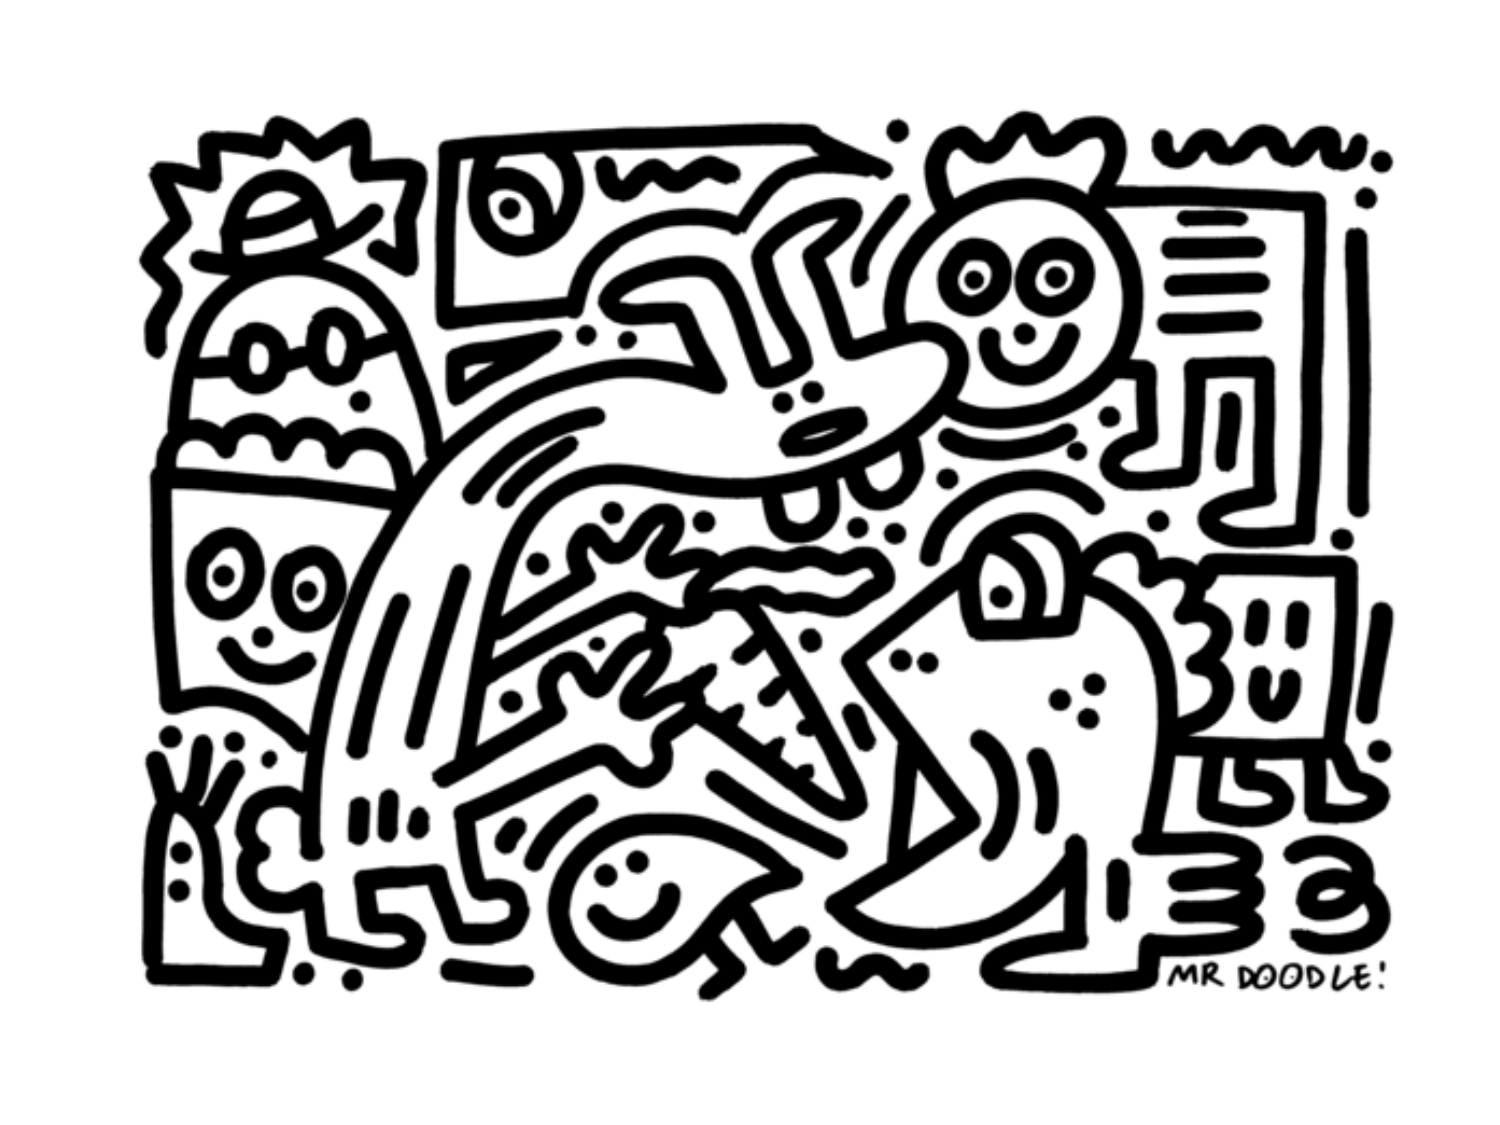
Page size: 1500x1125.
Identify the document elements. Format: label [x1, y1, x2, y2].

picture [124, 99, 1417, 1013]
